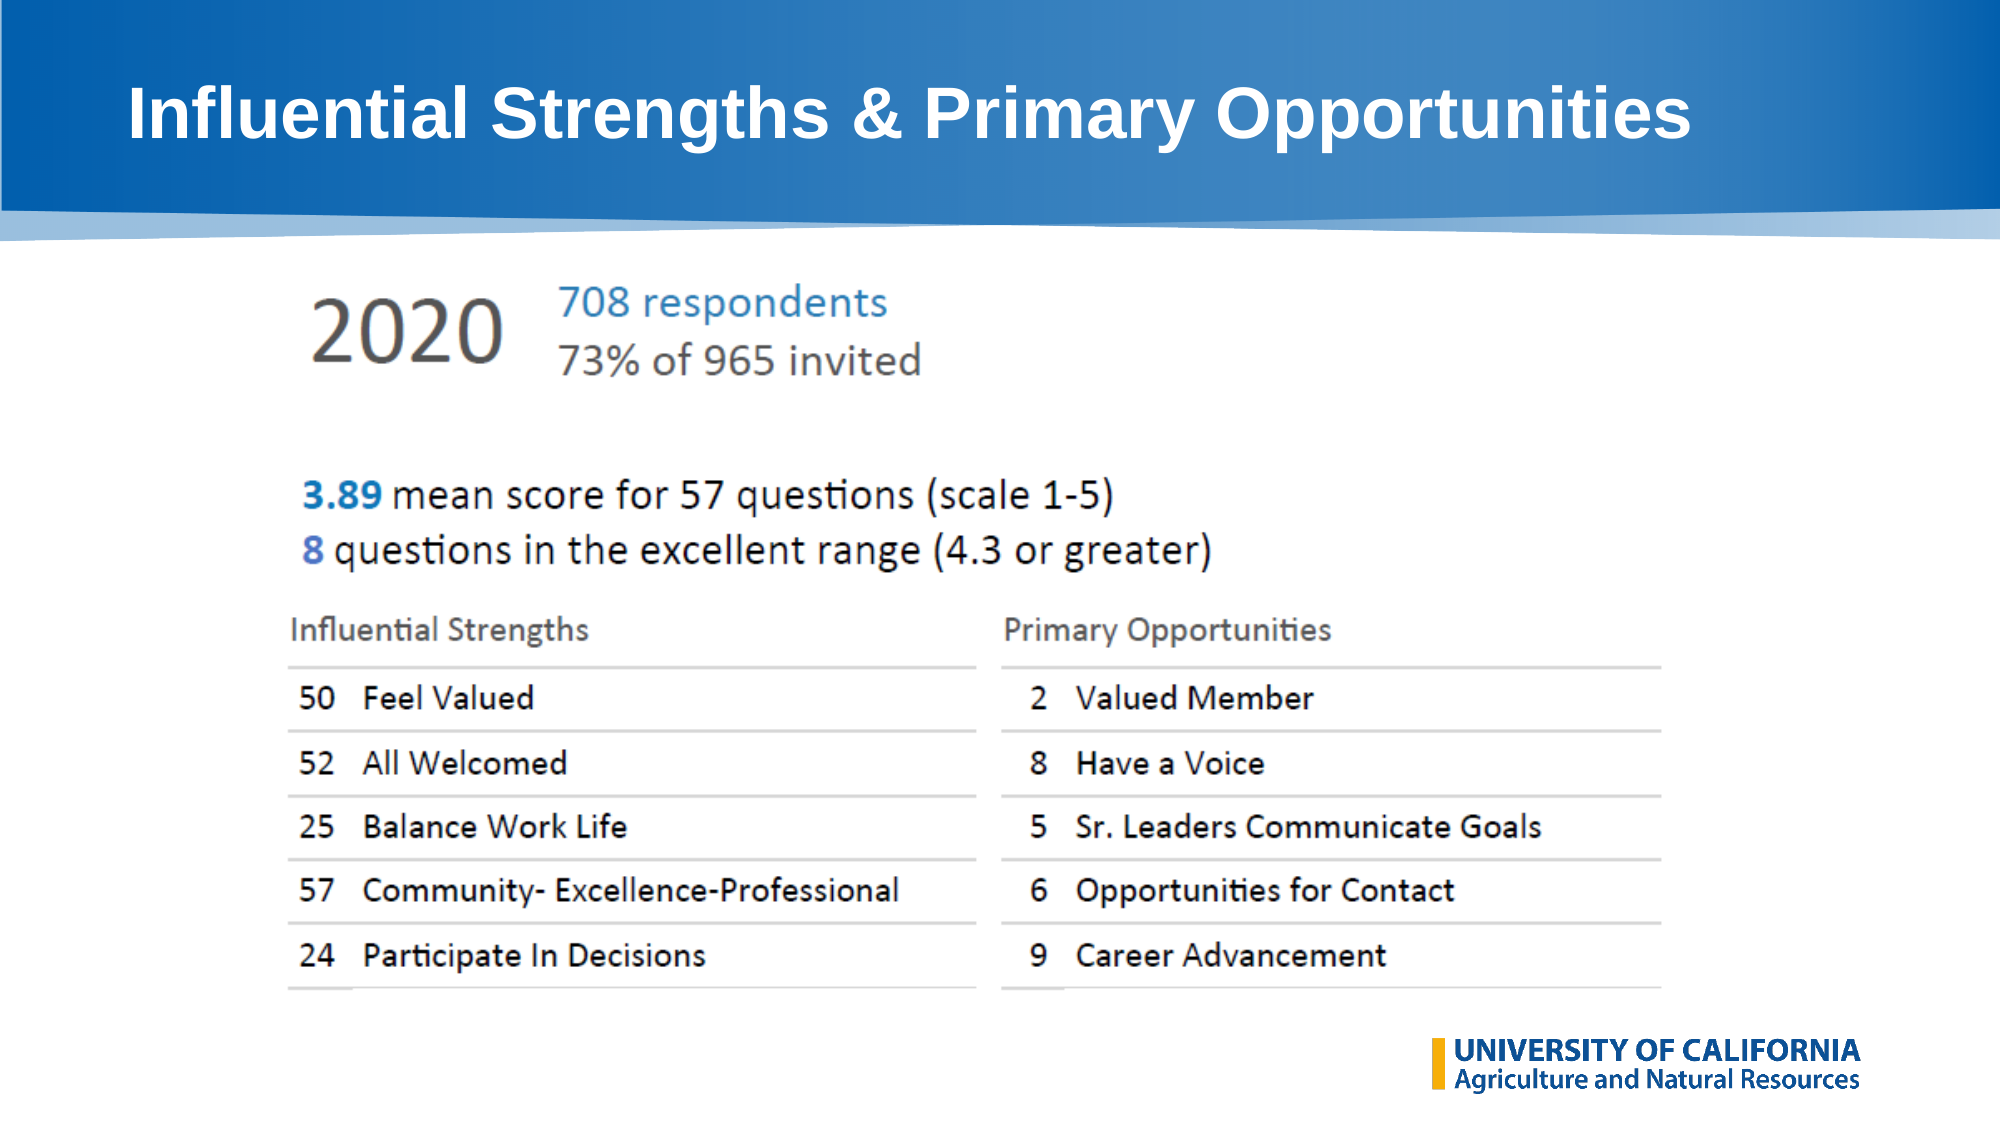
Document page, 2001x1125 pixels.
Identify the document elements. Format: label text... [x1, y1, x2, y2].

picture [1430, 1035, 1863, 1096]
picture [0, 0, 2000, 263]
title Influential Strengths & Primary Opportunities [112, 51, 1887, 178]
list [260, 267, 1684, 1005]
